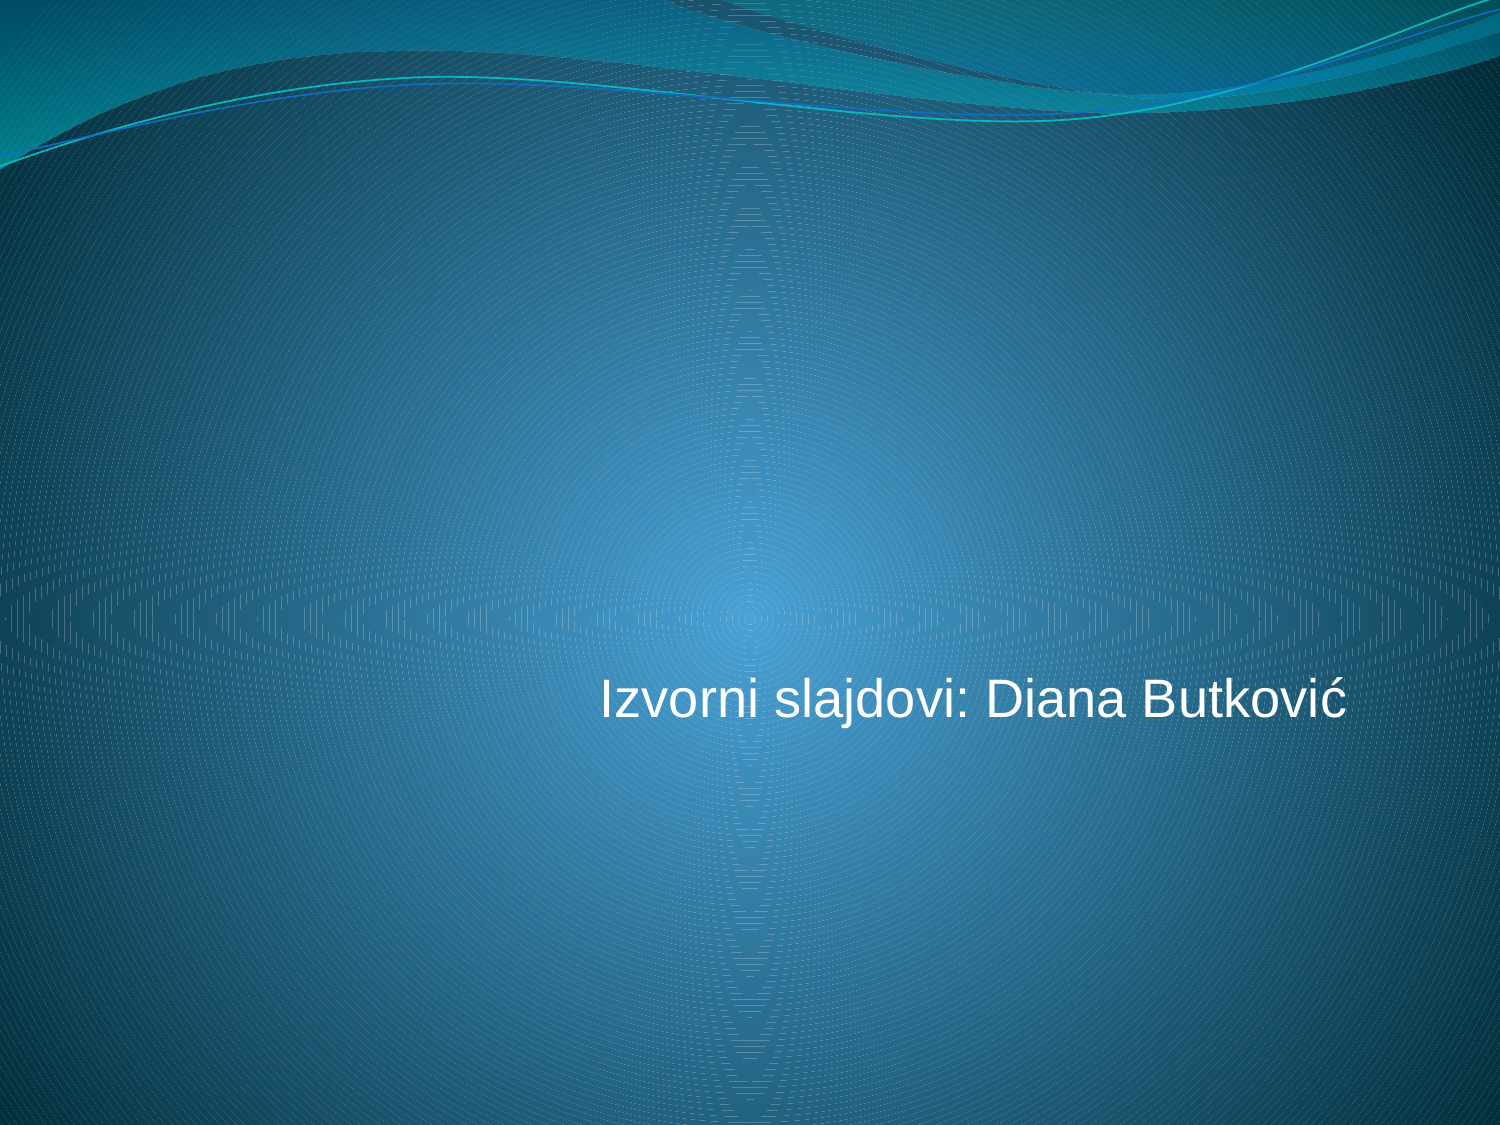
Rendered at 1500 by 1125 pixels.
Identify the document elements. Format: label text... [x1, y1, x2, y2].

subtitle Izvorni slajdovi: Diana Butković [70, 656, 1359, 944]
